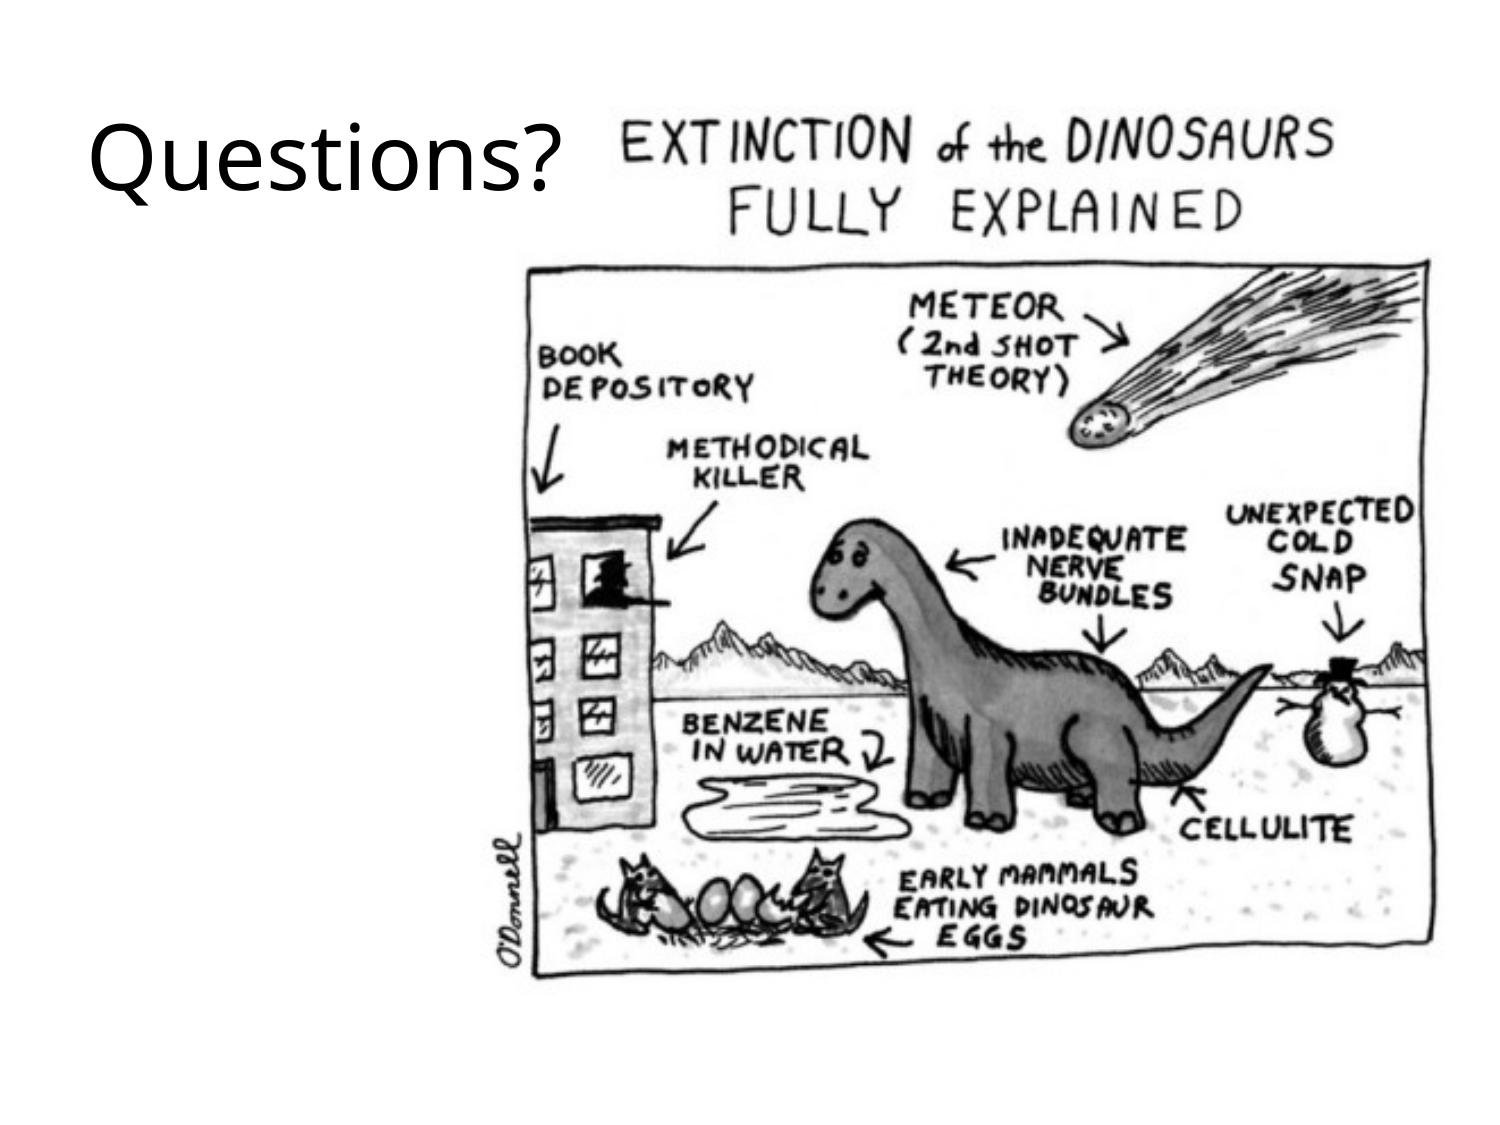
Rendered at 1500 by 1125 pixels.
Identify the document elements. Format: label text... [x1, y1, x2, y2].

title Questions? [71, 52, 426, 270]
picture [426, 51, 1500, 1125]
